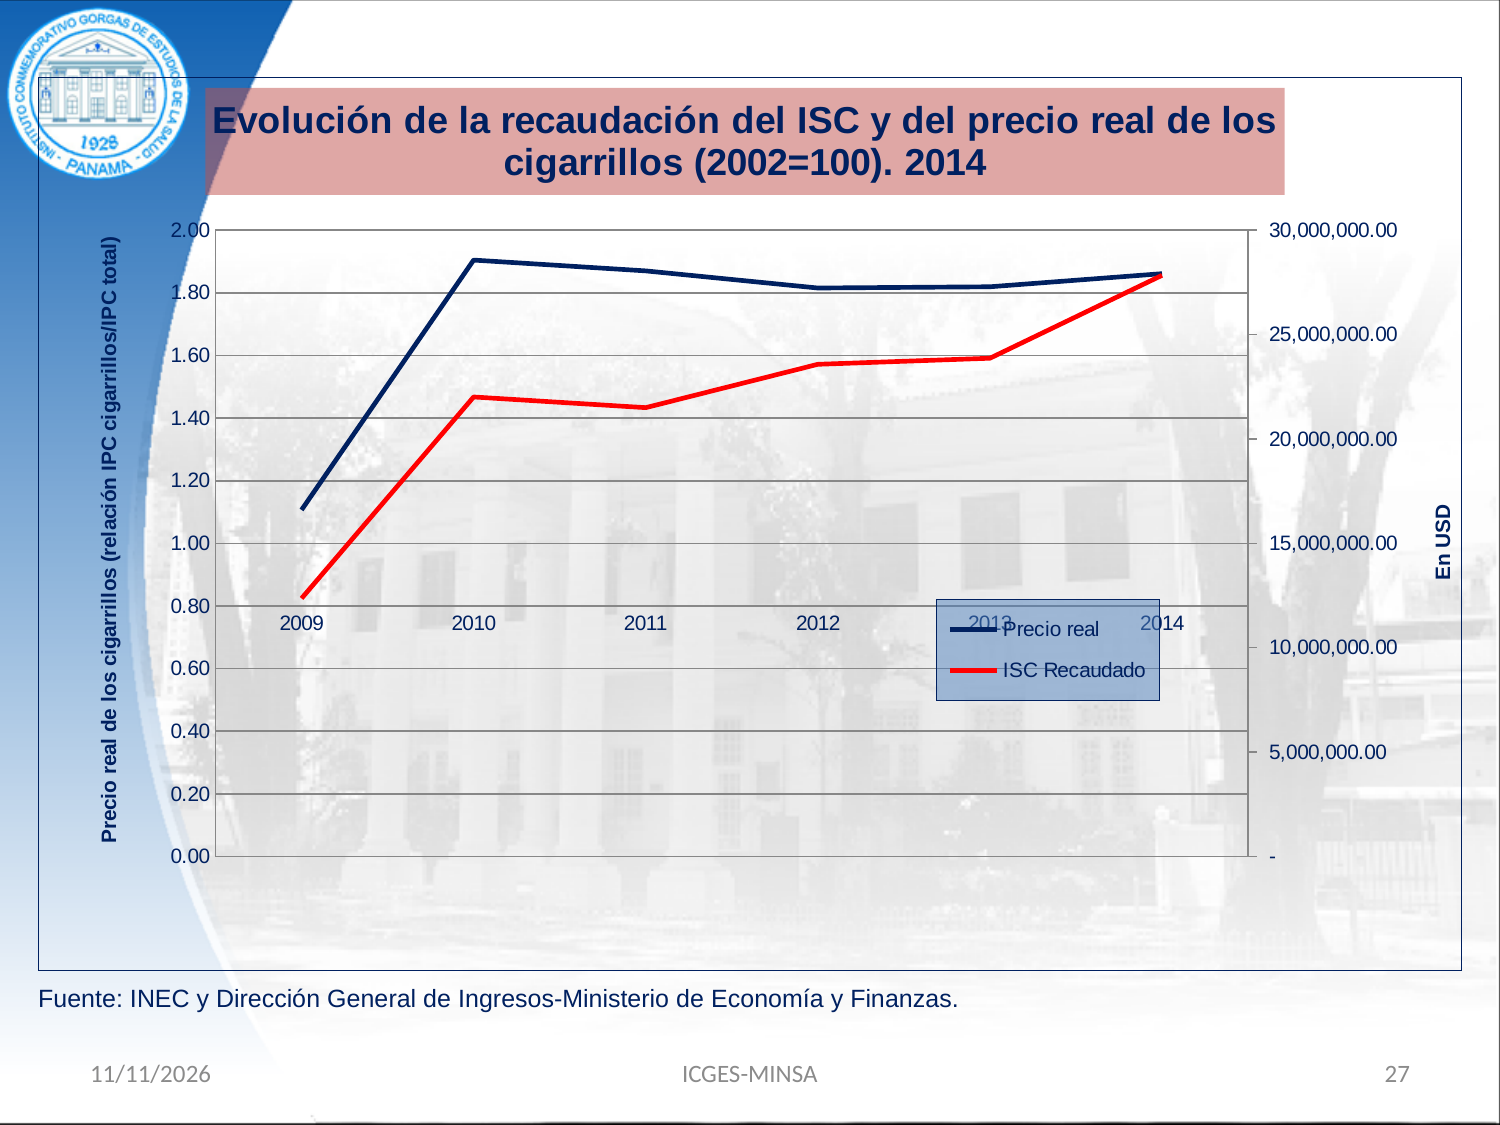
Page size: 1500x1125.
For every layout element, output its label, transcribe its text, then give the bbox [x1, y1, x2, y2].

chart [38, 77, 1462, 972]
footer ICGES-MINSA [512, 1042, 988, 1103]
text_box Fuente: INEC y Dirección General de Ingresos-Ministerio de Economía y Finanzas. [23, 975, 1193, 1021]
picture [0, 0, 1500, 1125]
slide_number 27 [1074, 1042, 1425, 1103]
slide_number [75, 1042, 425, 1103]
